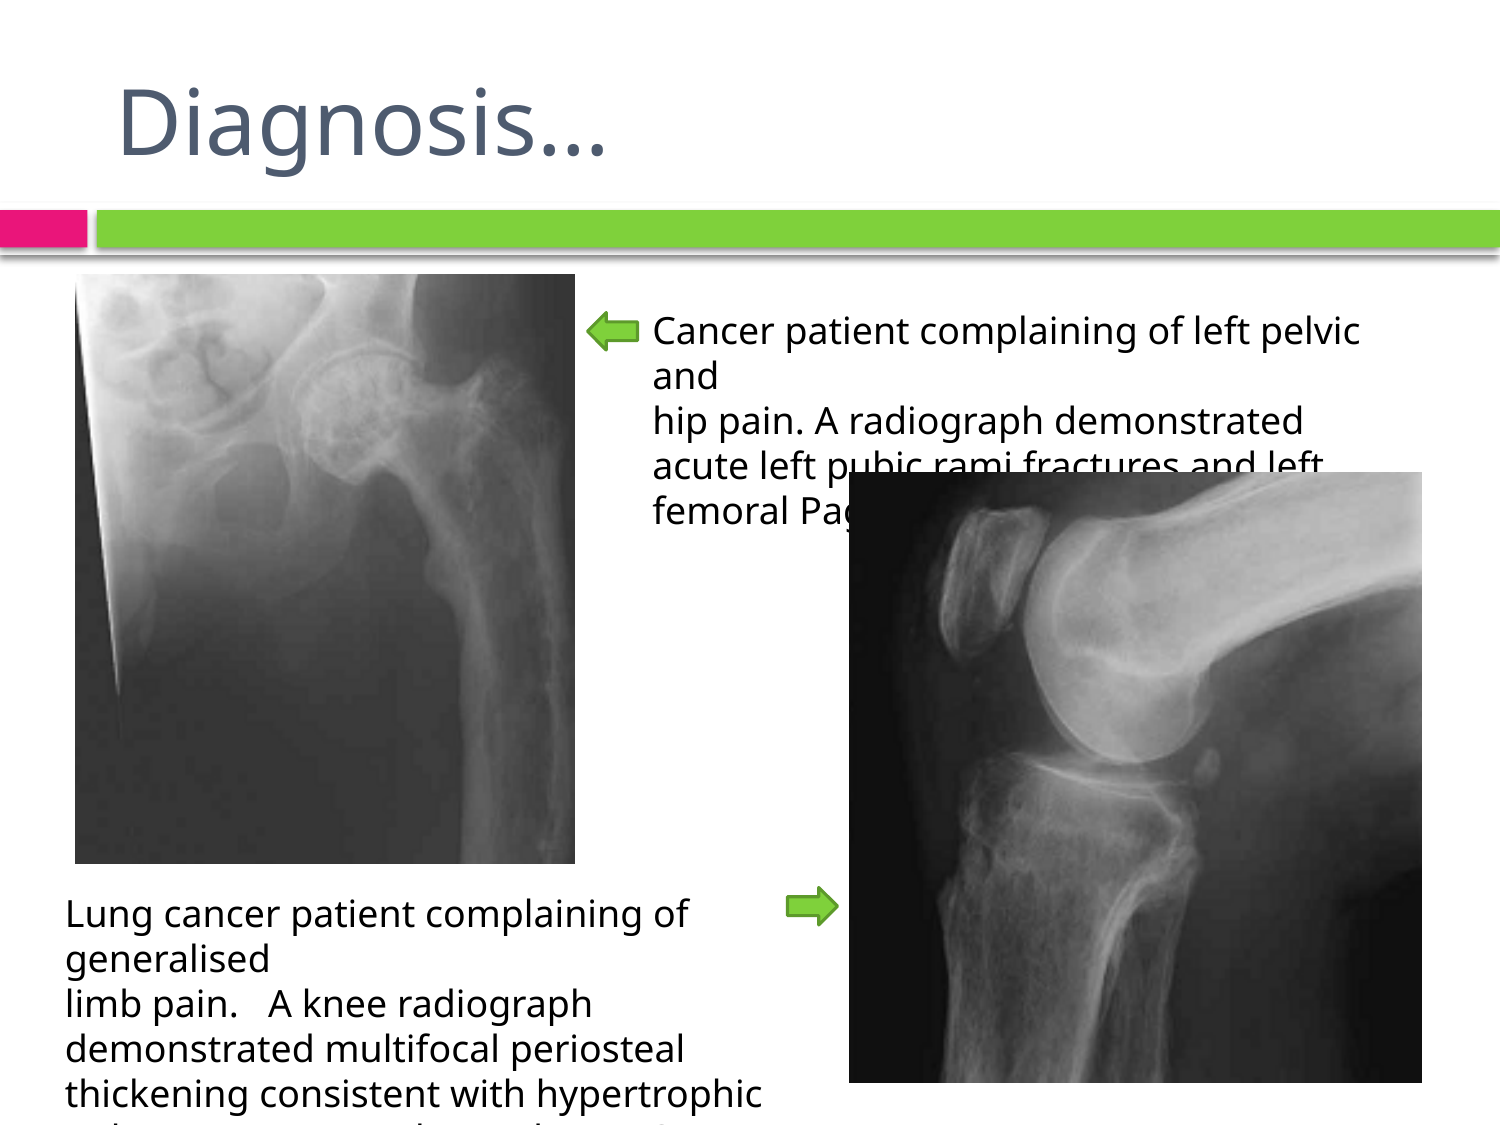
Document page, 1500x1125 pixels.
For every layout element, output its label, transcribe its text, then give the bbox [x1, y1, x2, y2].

text_box [785, 886, 839, 927]
text_box Lung cancer patient complaining of generalised limb pain. A knee radiograph demonstrated multifocal periosteal thickening consistent with hypertrophic pulmonary osteoarthropathy (HPOA). [49, 882, 800, 1125]
title Diagnosis… [100, 37, 1438, 200]
text_box [586, 311, 640, 352]
picture [849, 471, 1423, 1084]
picture [74, 274, 576, 864]
text_box Cancer patient complaining of left pelvic and hip pain. A radiograph demonstrated acute left pubic rami fractures and left femoral Paget’s disease. [637, 299, 1388, 540]
